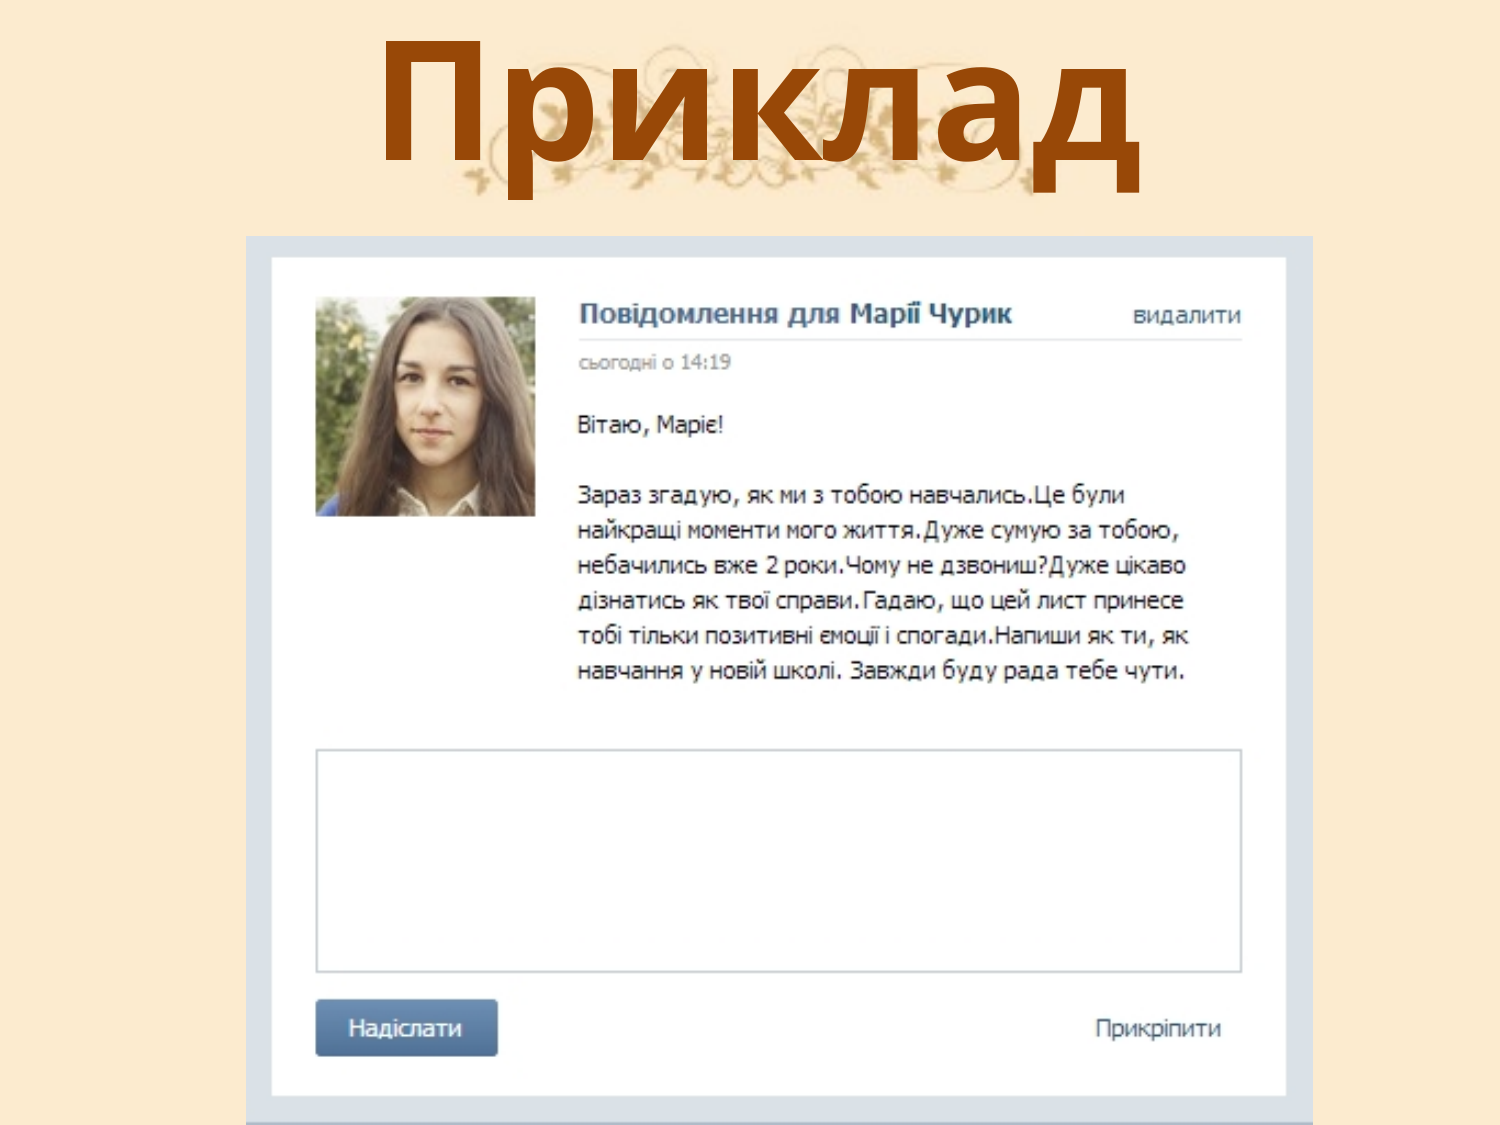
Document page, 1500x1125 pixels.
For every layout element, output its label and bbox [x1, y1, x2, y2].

list [245, 236, 1313, 1125]
picture [0, 0, 1500, 1125]
